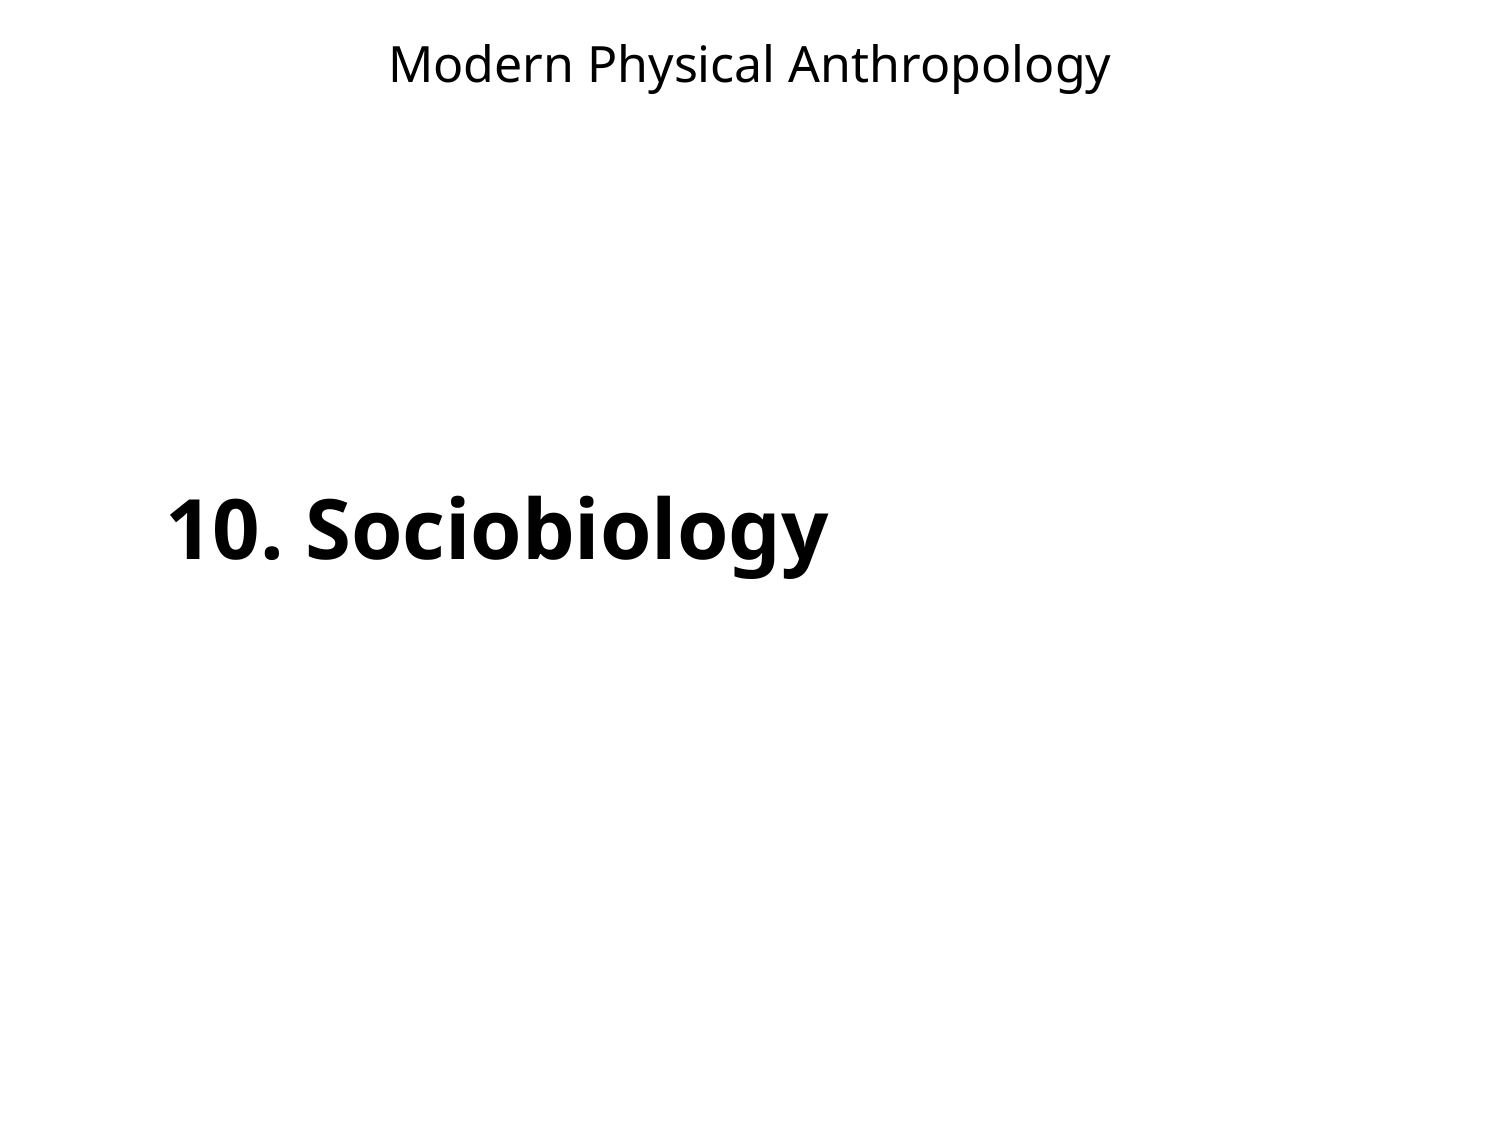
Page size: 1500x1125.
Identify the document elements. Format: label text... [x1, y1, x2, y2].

list Sociobiology [149, 468, 1351, 1024]
title Modern Physical Anthropology [112, 0, 1388, 165]
